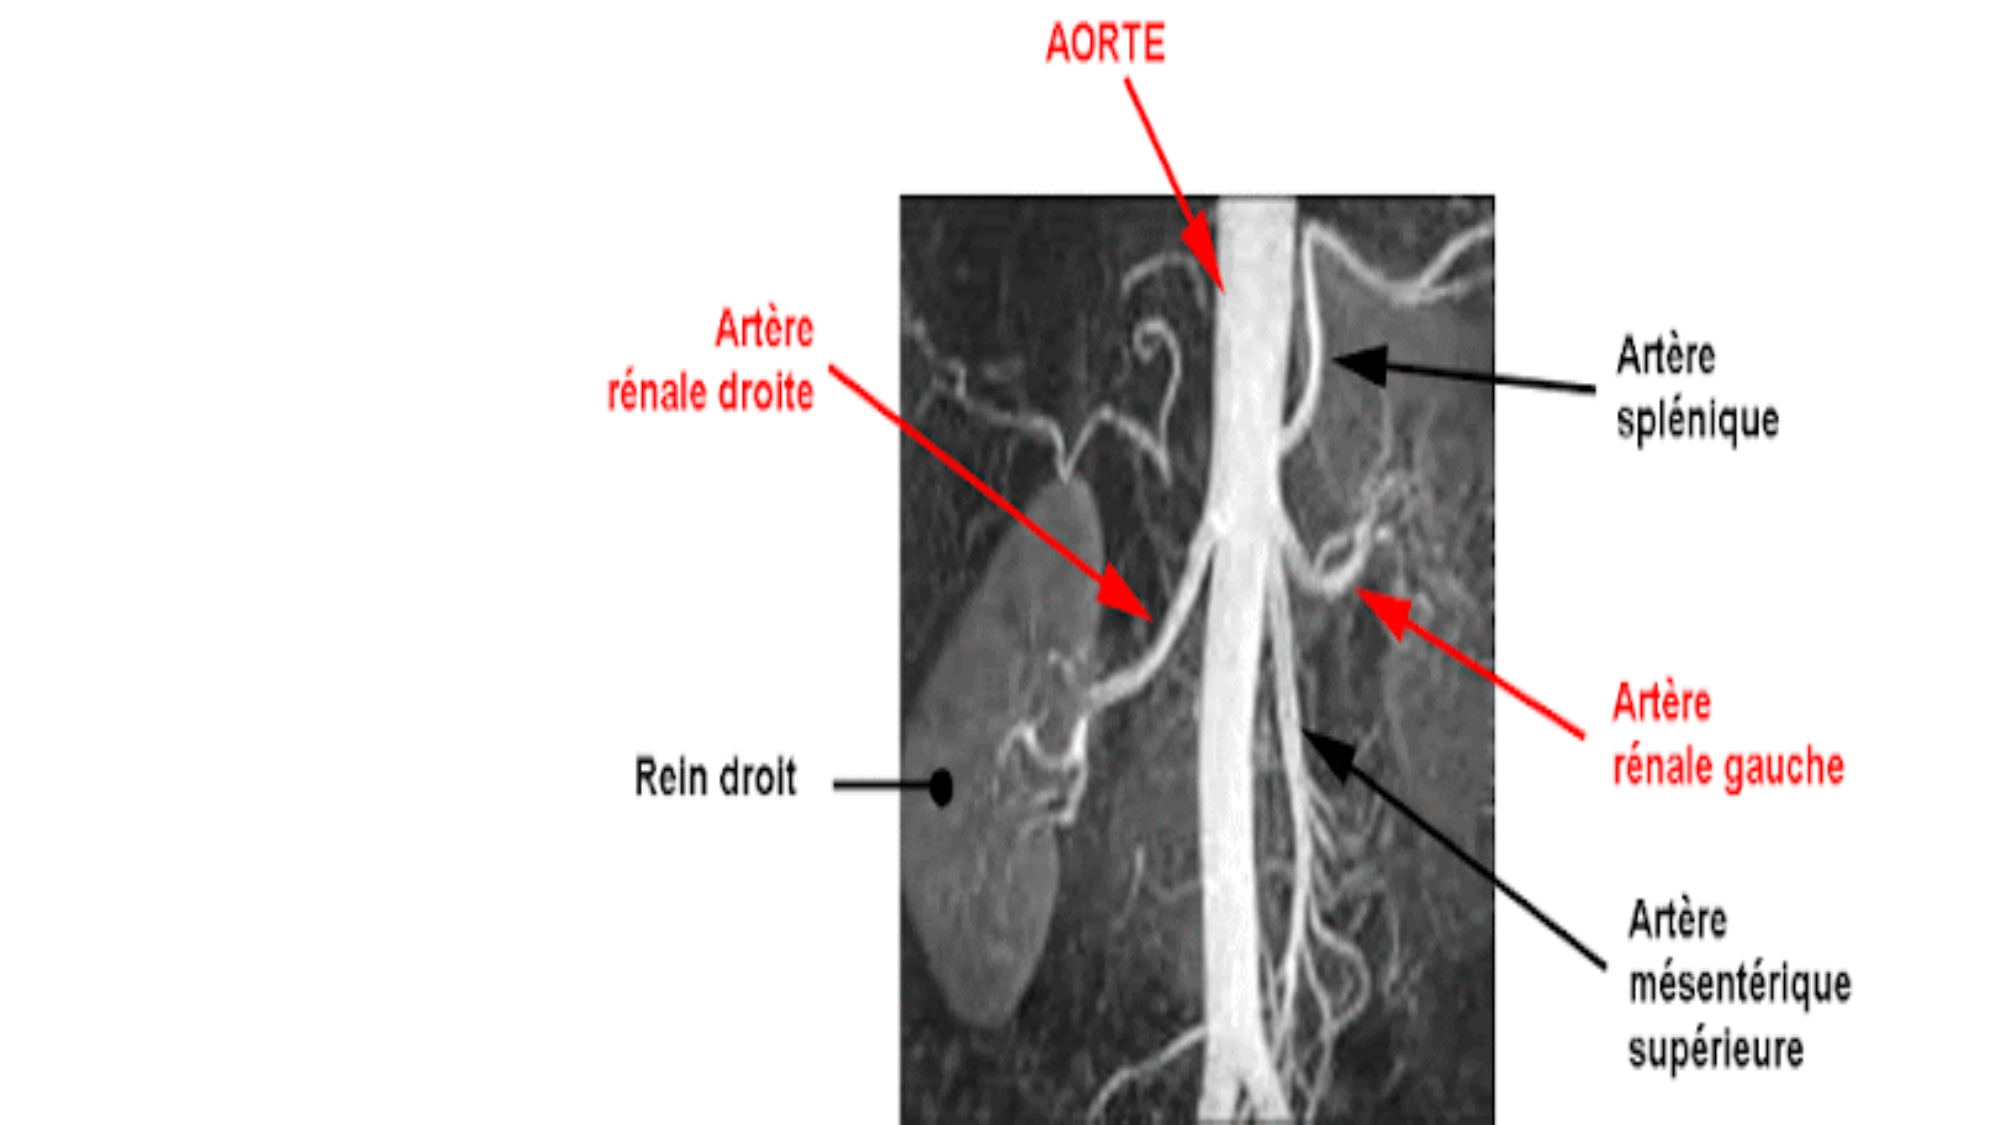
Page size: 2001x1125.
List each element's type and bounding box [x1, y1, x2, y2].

list [599, 0, 1863, 1125]
